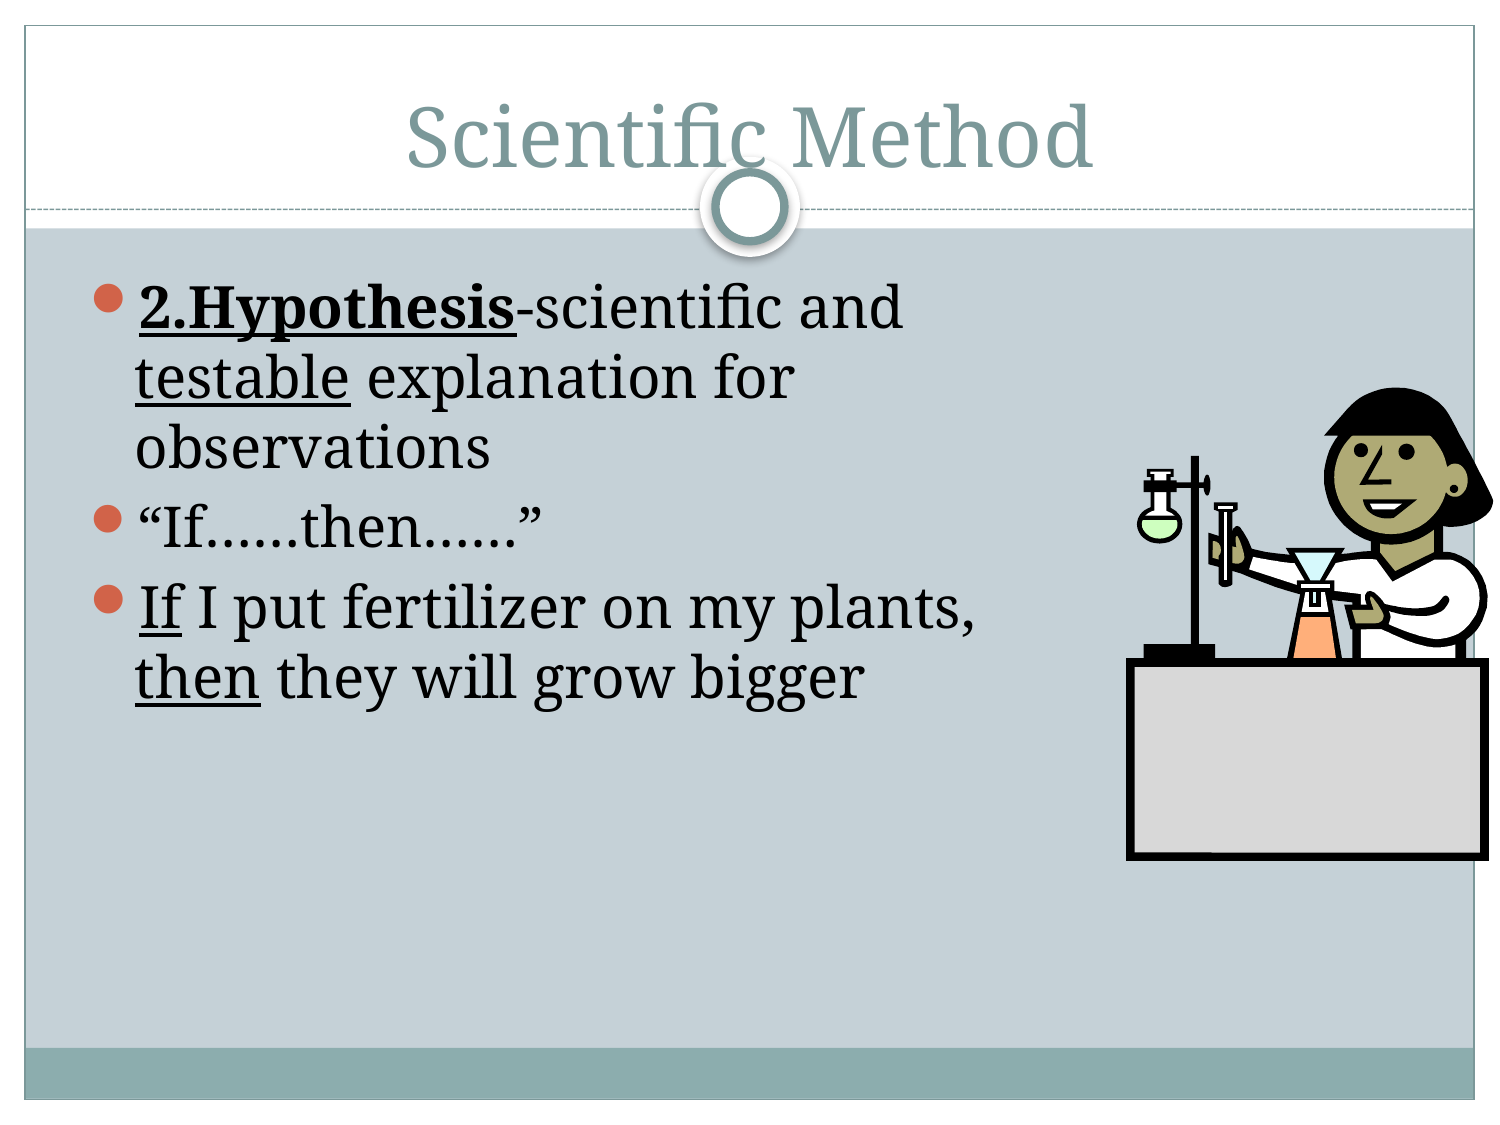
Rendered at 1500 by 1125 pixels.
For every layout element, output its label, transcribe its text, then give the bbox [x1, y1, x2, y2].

list 2.Hypothesis-scientific and testable explanation for observations “If……then……” If I put fertilizer on my plants, then they will grow bigger [75, 262, 1063, 1006]
title Scientific Method [75, 50, 1425, 192]
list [1125, 387, 1500, 862]
